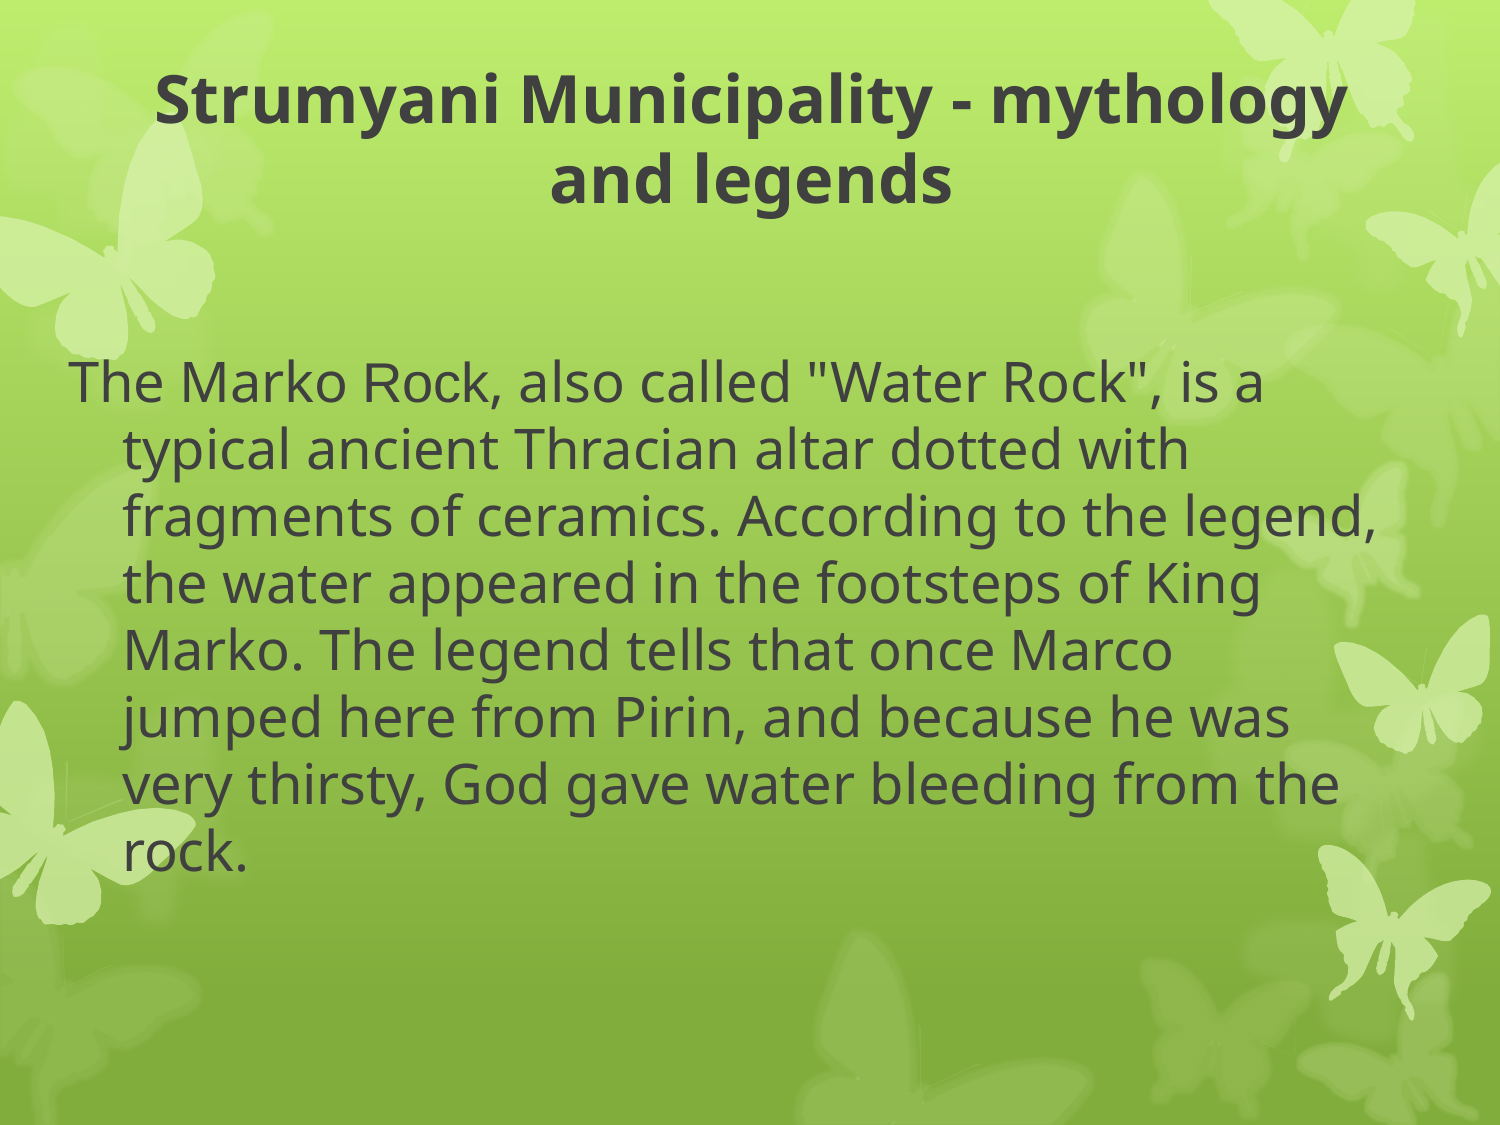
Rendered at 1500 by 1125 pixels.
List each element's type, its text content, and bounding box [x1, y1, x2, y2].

list The Marko Rock, also called "Water Rock", is a typical ancient Thracian altar dotted with fragments of ceramics. According to the legend, the water appeared in the footsteps of King Marko. The legend tells that once Marco jumped here from Pirin, and because he was very thirsty, God gave water bleeding from the rock. [53, 243, 1404, 986]
title Strumyani Municipality - mythology and legends [76, 42, 1427, 231]
